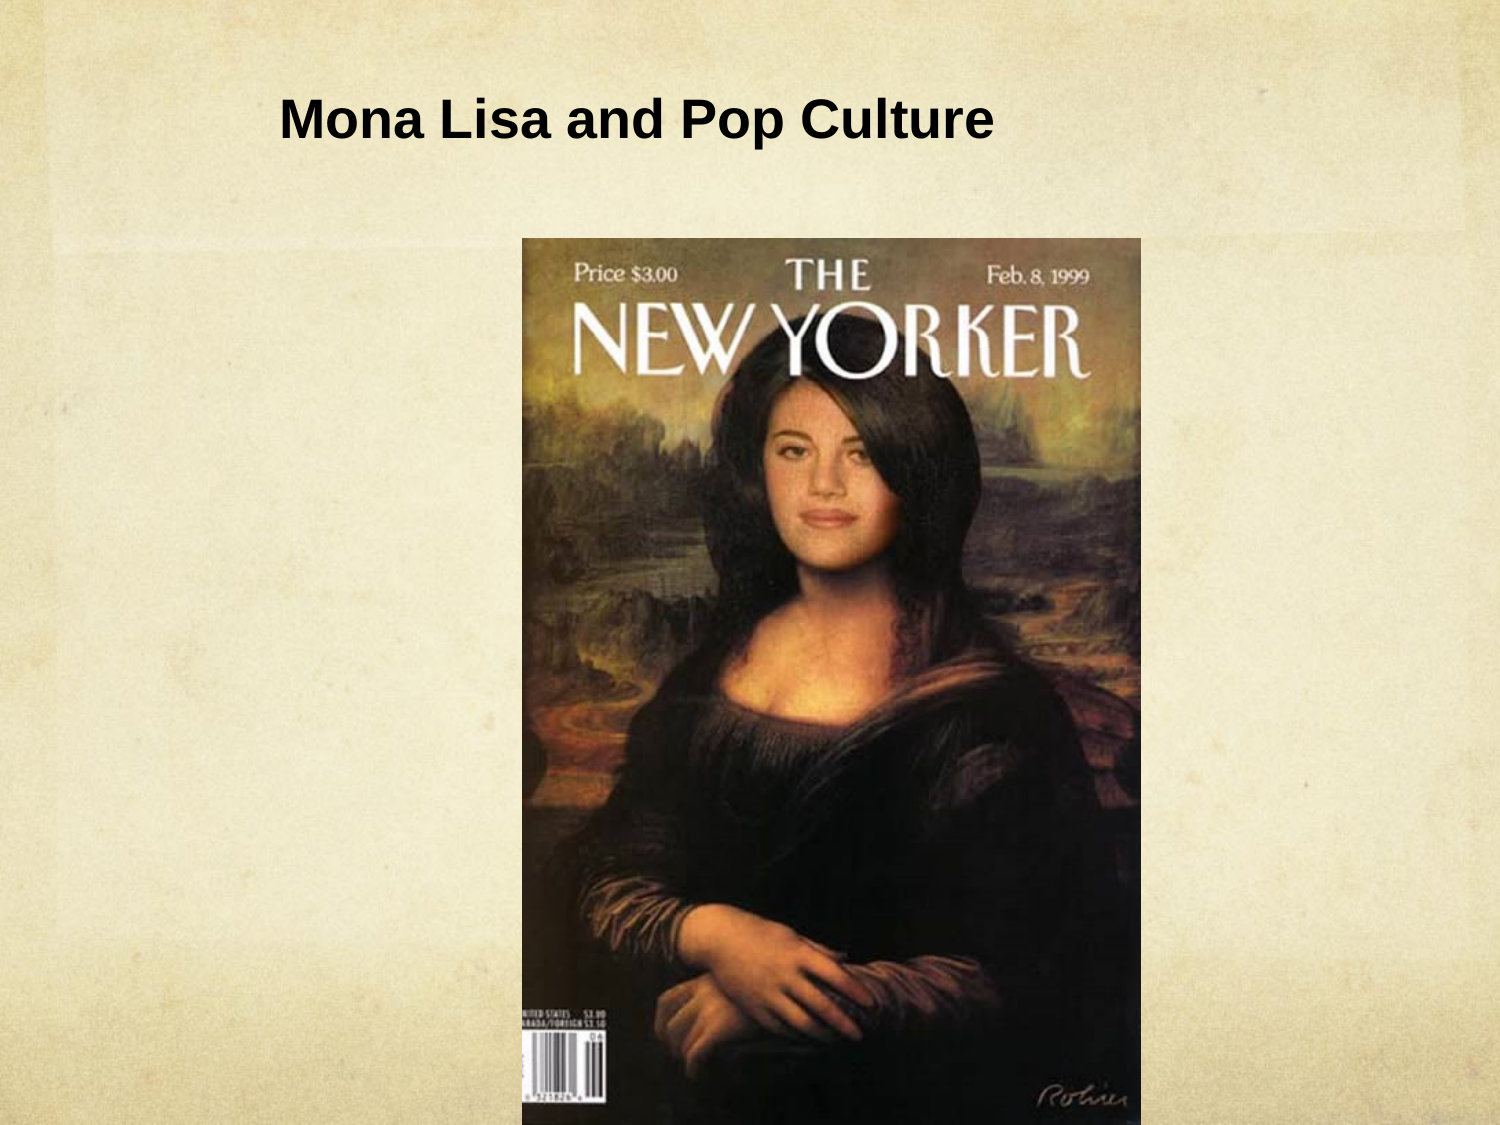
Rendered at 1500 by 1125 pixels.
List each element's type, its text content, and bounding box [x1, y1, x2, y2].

title Mona Lisa and Pop Culture [0, 75, 1275, 225]
picture [0, 0, 1500, 1125]
